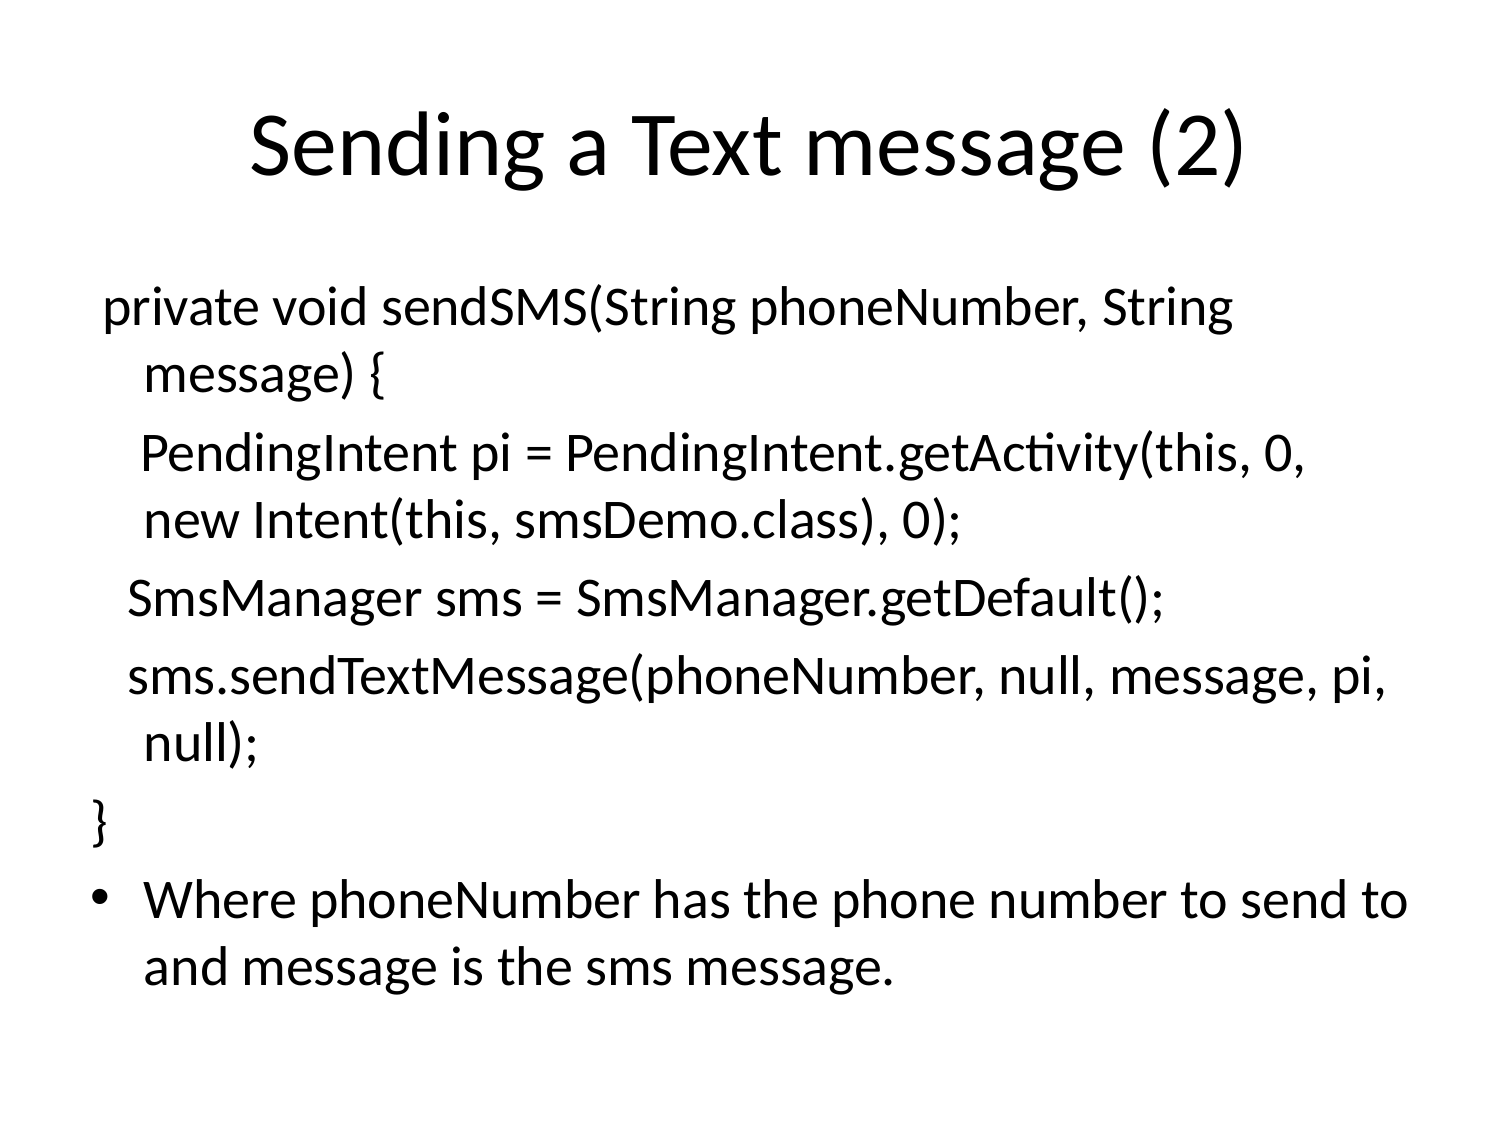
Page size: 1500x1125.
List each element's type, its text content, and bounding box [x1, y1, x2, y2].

title Sending a Text message (2) [75, 45, 1425, 233]
list private void sendSMS(String phoneNumber, String message) { PendingIntent pi = PendingIntent.getActivity(this, 0, new Intent(this, smsDemo.class), 0); SmsManager sms = SmsManager.getDefault(); sms.sendTextMessage(phoneNumber, null, message, pi, null); } Where phoneNumber has the phone number to send to and message is the sms message. [75, 262, 1425, 1005]
